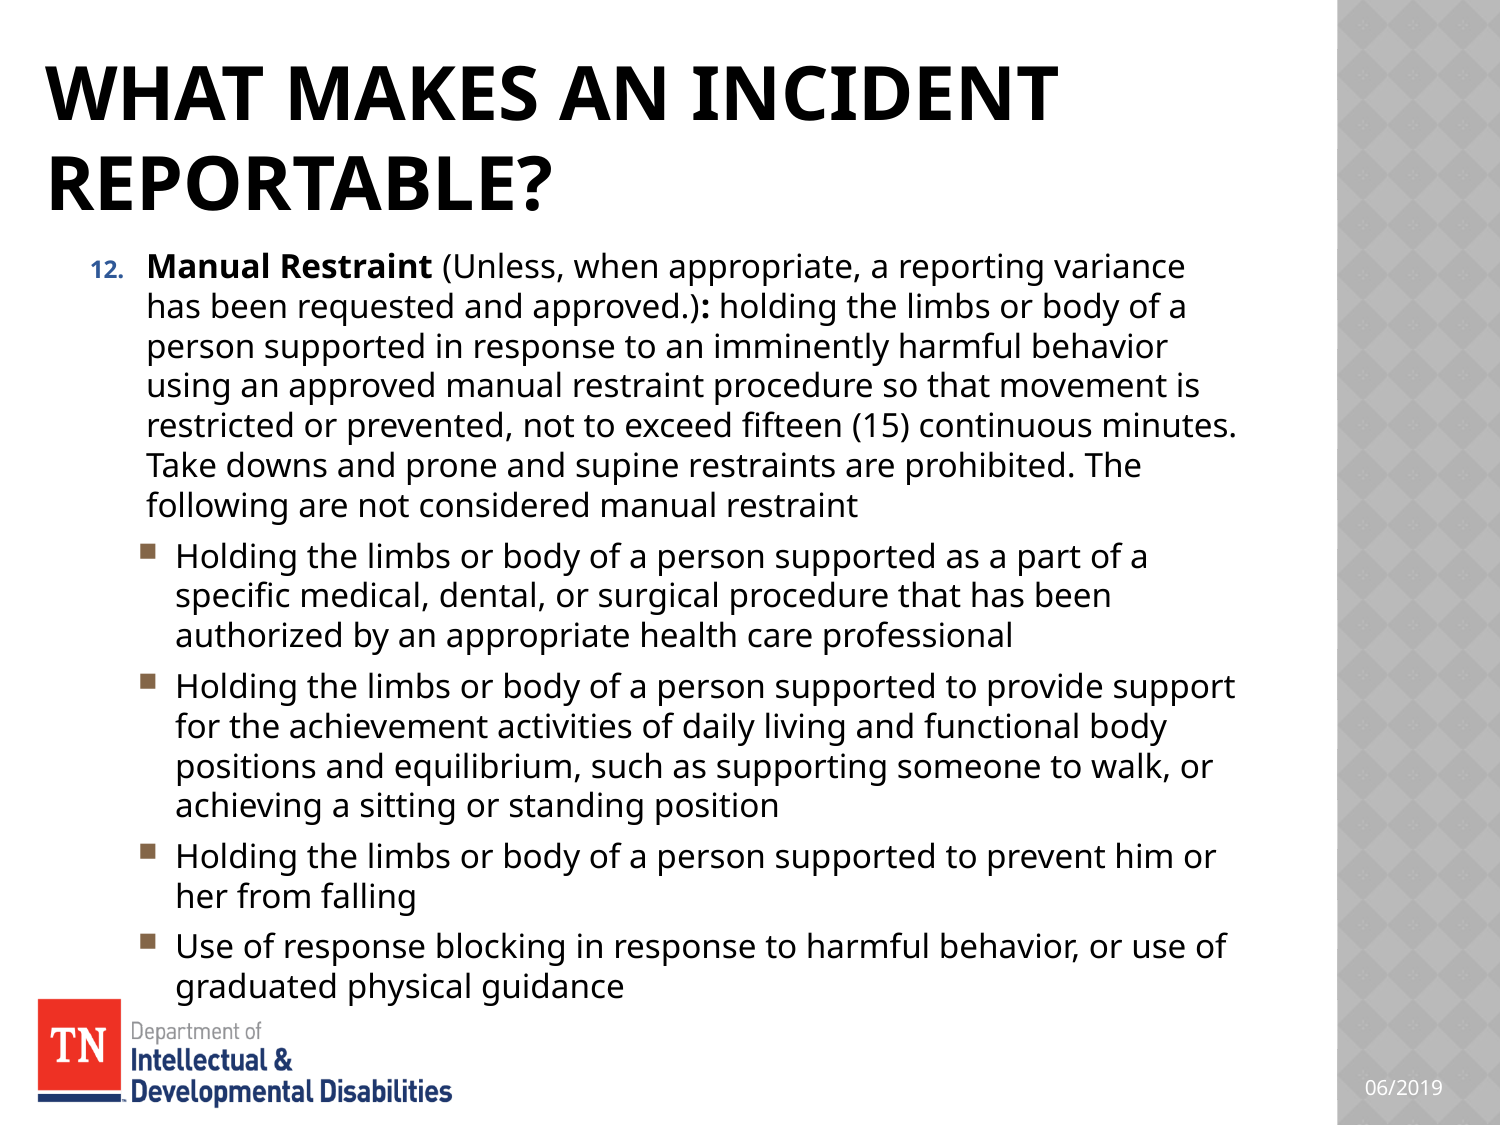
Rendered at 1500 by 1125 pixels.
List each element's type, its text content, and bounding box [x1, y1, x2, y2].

slide_number 06/2019 [1350, 1062, 1500, 1100]
list Manual Restraint (Unless, when appropriate, a reporting variance has been requested and approved.): holding the limbs or body of a person supported in response to an imminently harmful behavior using an approved manual restraint procedure so that movement is restricted or prevented, not to exceed fifteen (15) continuous minutes. Take downs and prone and supine restraints are prohibited. The following are not considered manual restraint Holding the limbs or body of a person supported as a part of a specific medical, dental, or surgical procedure that has been authorized by an appropriate health care professional Holding the limbs or body of a person supported to provide support for the achievement activities of daily living and functional body positions and equilibrium, such as supporting someone to walk, or achieving a sitting or standing position Holding the limbs or body of a person supported to prevent him or her from falling Use of response blocking in response to harmful behavior, or use of graduated physical guidance [75, 237, 1263, 1063]
title What makes an Incident reportable? [37, 37, 1225, 225]
picture [24, 976, 466, 1125]
